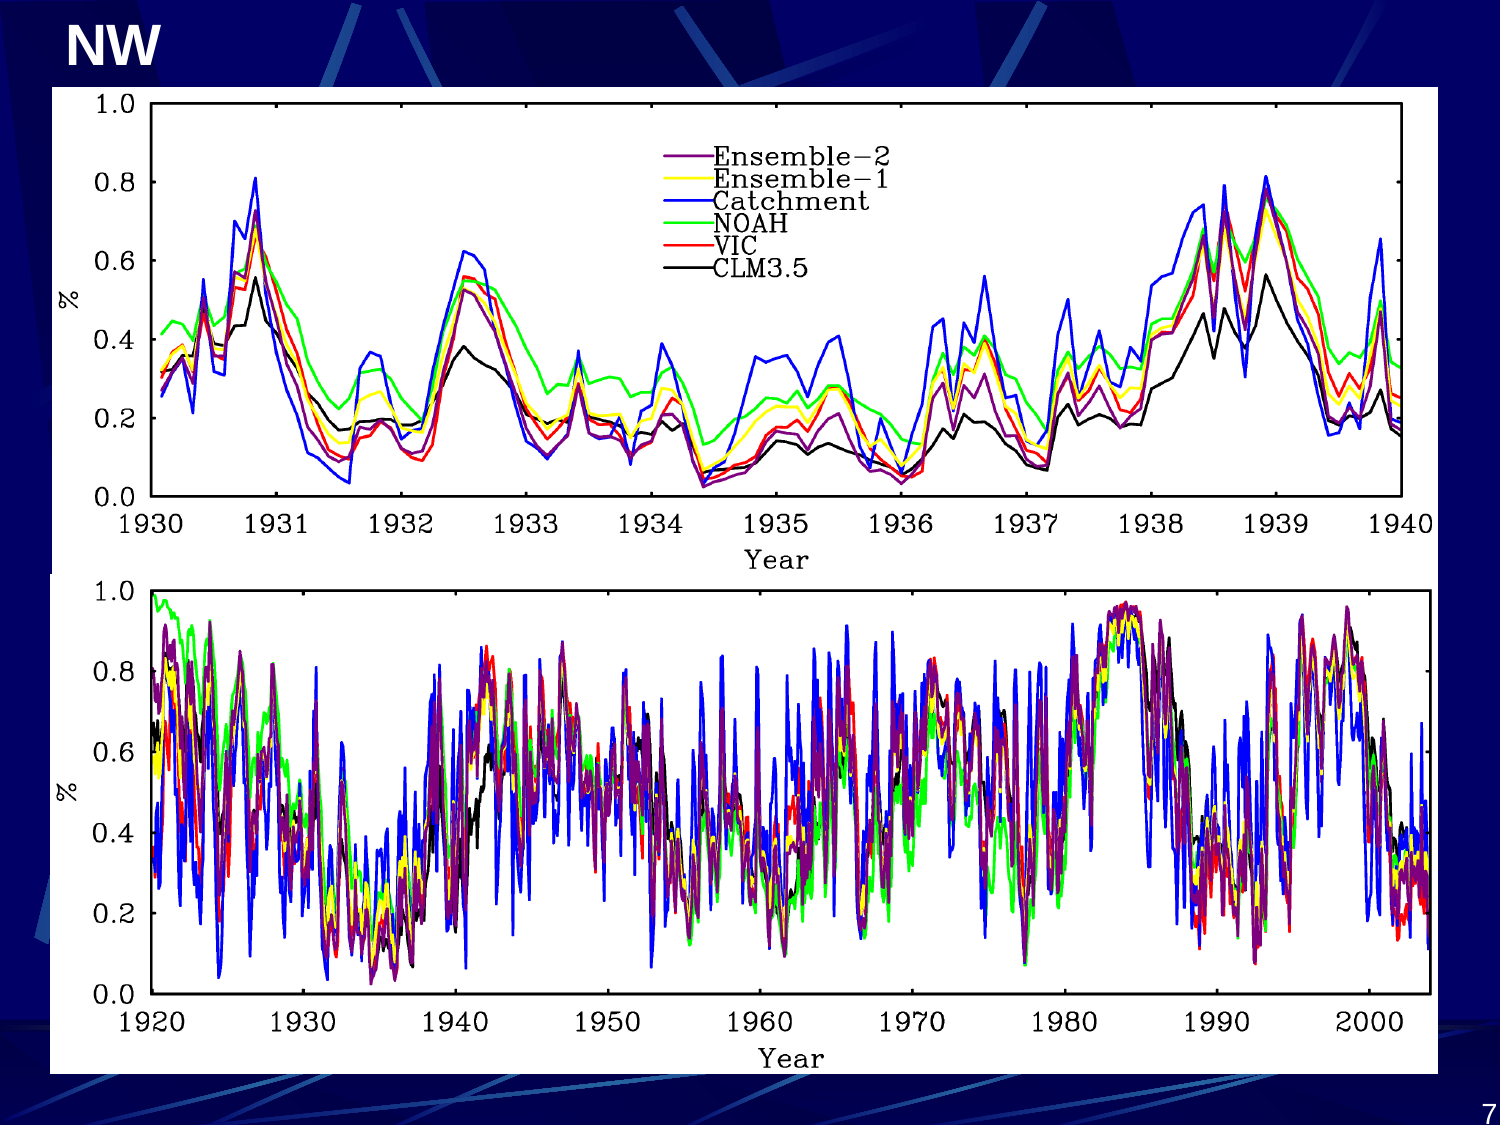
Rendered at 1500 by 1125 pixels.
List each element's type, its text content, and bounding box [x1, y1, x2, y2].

slide_number 7 [1199, 1062, 1500, 1125]
text_box NW [50, 0, 177, 85]
picture [49, 87, 1438, 1074]
